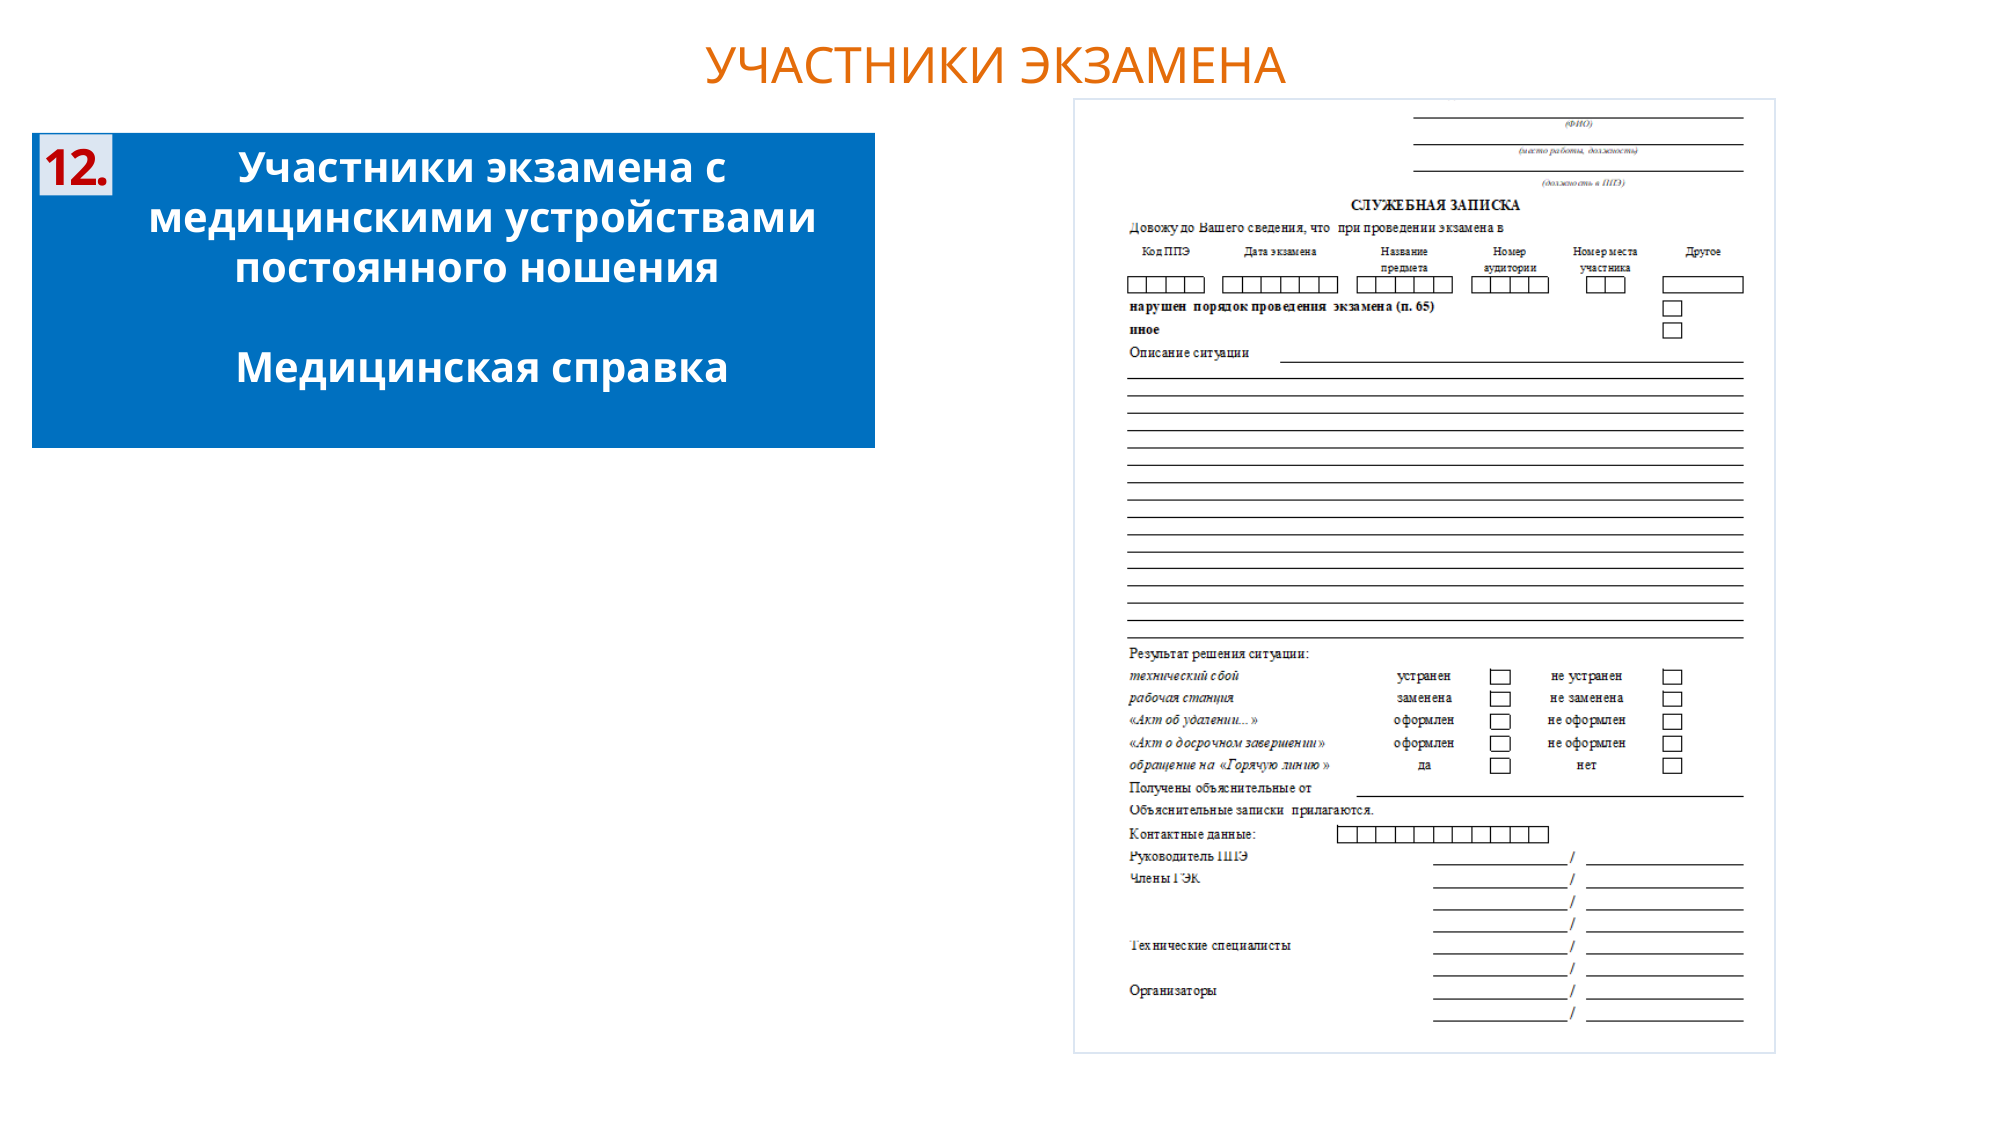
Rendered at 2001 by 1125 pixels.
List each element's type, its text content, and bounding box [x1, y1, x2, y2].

text_box Участники экзамена с медицинскими устройствами постоянного ношения Медицинская справка [32, 132, 875, 448]
picture [1074, 99, 1775, 1053]
text_box УЧАСТНИКИ ЭКЗАМЕНА [96, 26, 1897, 85]
text_box 12. [39, 134, 113, 196]
